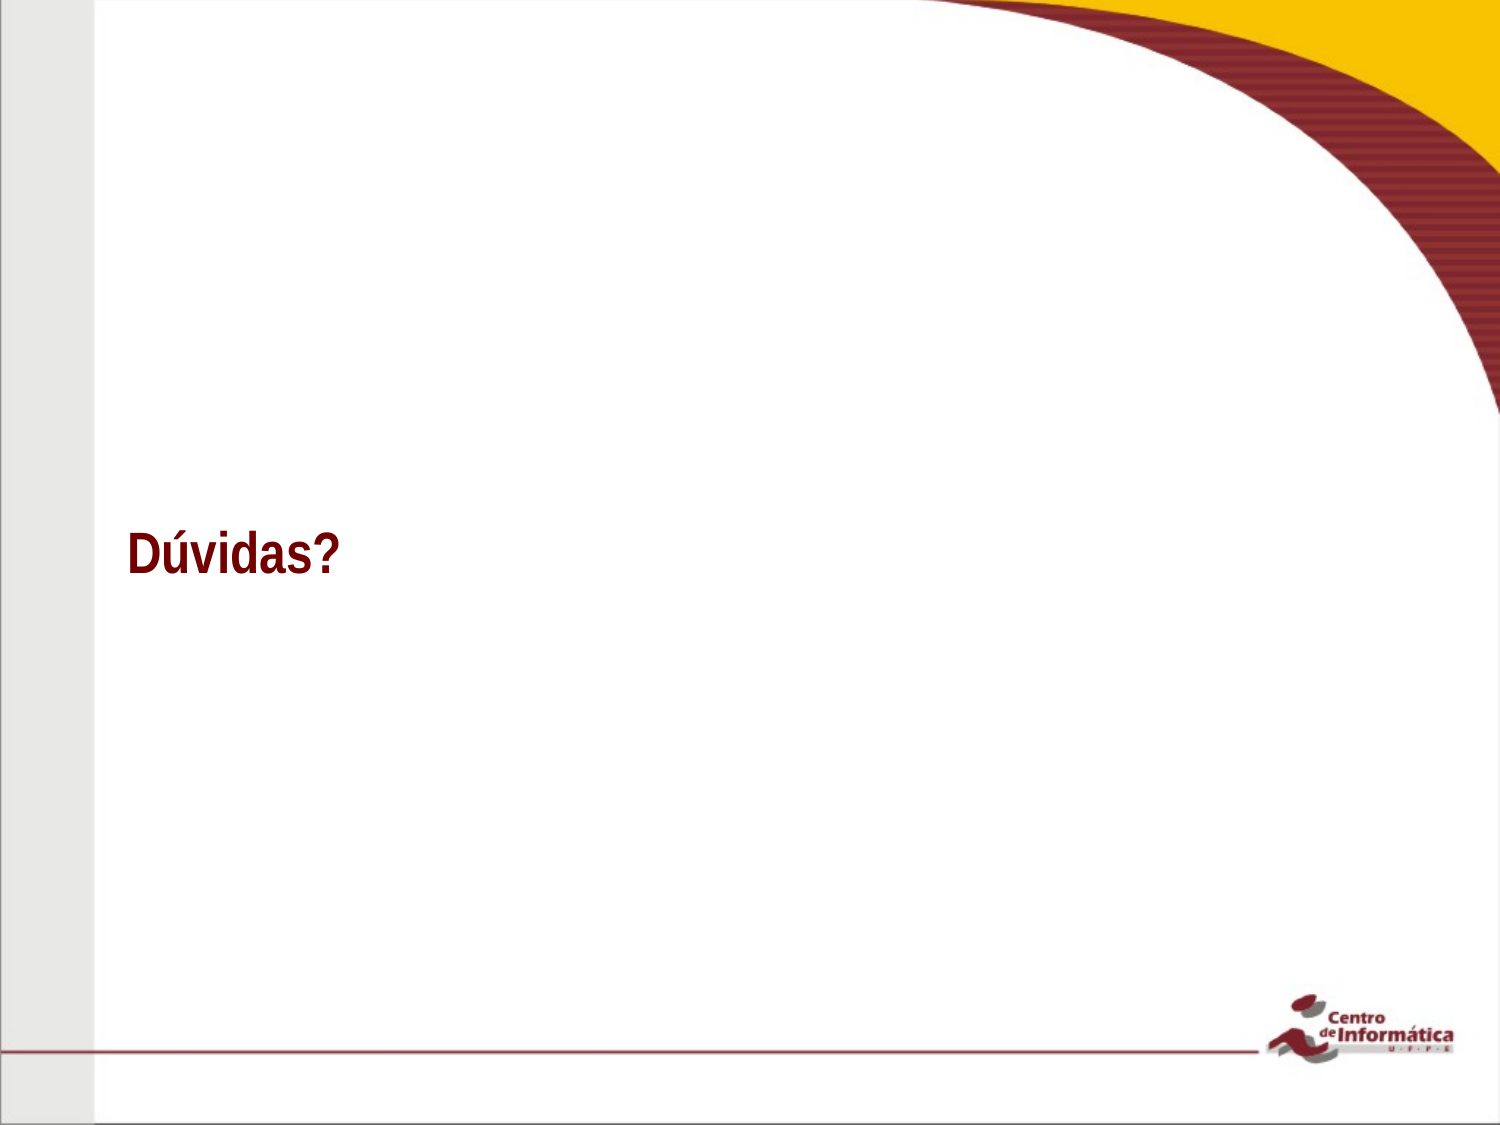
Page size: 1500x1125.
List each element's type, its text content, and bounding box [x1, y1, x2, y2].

title Dúvidas? [112, 456, 1307, 644]
picture [0, 0, 1500, 1125]
